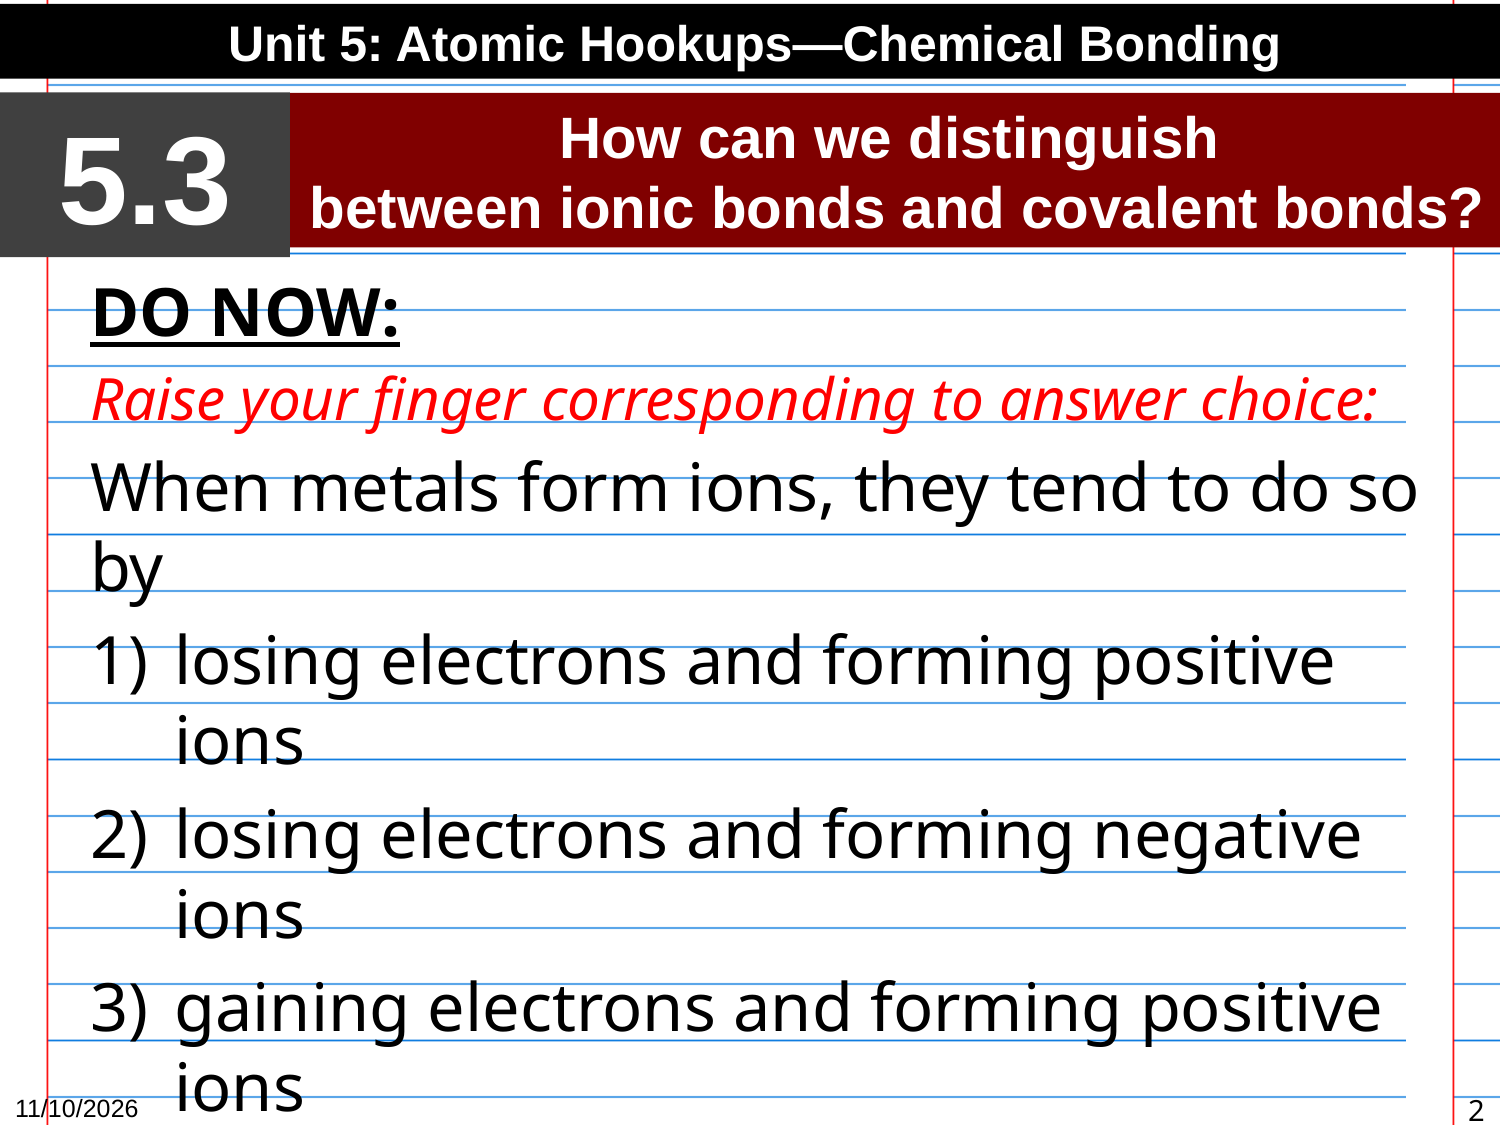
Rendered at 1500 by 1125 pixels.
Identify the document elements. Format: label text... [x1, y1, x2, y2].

text_box How can we distinguish between ionic bonds and covalent bonds? [290, 92, 1500, 248]
picture [0, 79, 1500, 92]
text_box Unit 5: Atomic Hookups—Chemical Bonding [0, 3, 1500, 79]
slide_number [0, 1084, 350, 1125]
picture [0, 248, 1500, 1125]
text_box 5.3 [0, 92, 290, 258]
slide_number 2 [1149, 1084, 1500, 1125]
list DO NOW: Raise your finger corresponding to answer choice: When metals form ions, they tend to do so by losing electrons and forming positive ions losing electrons and forming negative ions gaining electrons and forming positive ions gaining electrons and forming negative ions [75, 262, 1475, 1005]
